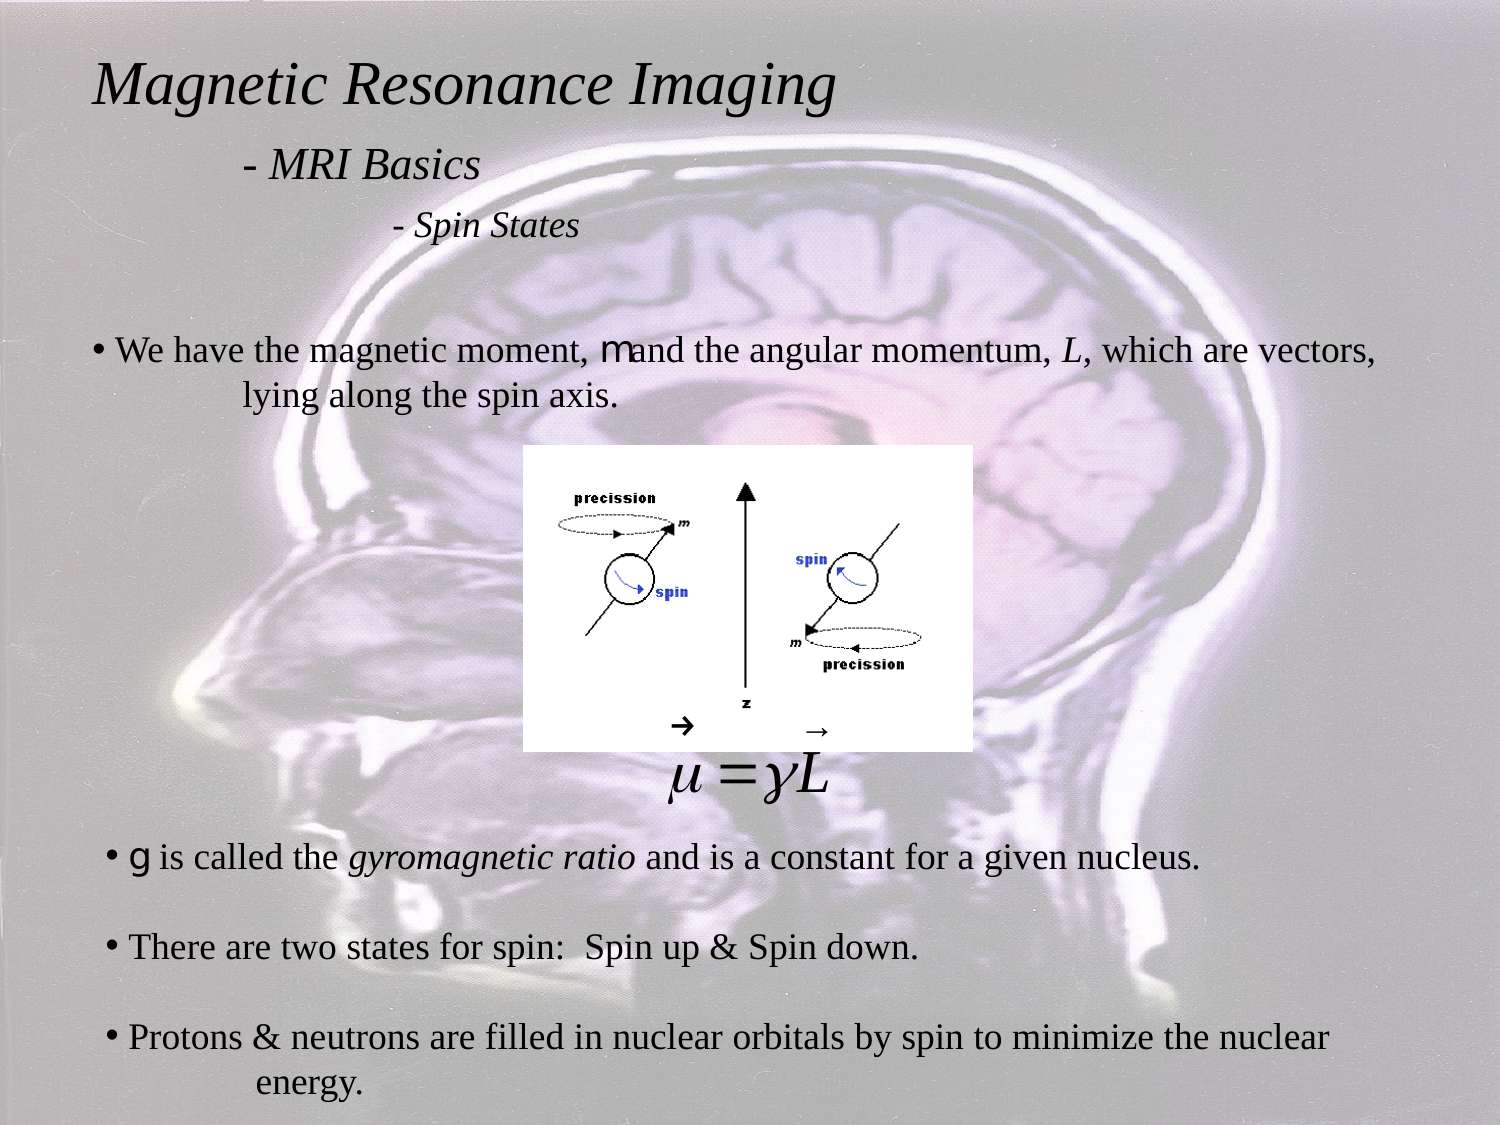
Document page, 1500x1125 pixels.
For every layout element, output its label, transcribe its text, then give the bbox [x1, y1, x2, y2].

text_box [658, 706, 837, 814]
text_box Magnetic Resonance Imaging - MRI Basics - Spin States [77, 34, 1409, 255]
picture [523, 445, 973, 752]
text_box g is called the gyromagnetic ratio and is a constant for a given nucleus. There are two states for spin: Spin up & Spin down. Protons & neutrons are filled in nuclear orbitals by spin to minimize the nuclear energy. [90, 824, 1437, 1110]
text_box We have the magnetic moment, m and the angular momentum, L, which are vectors, lying along the spin axis. [77, 318, 1437, 423]
